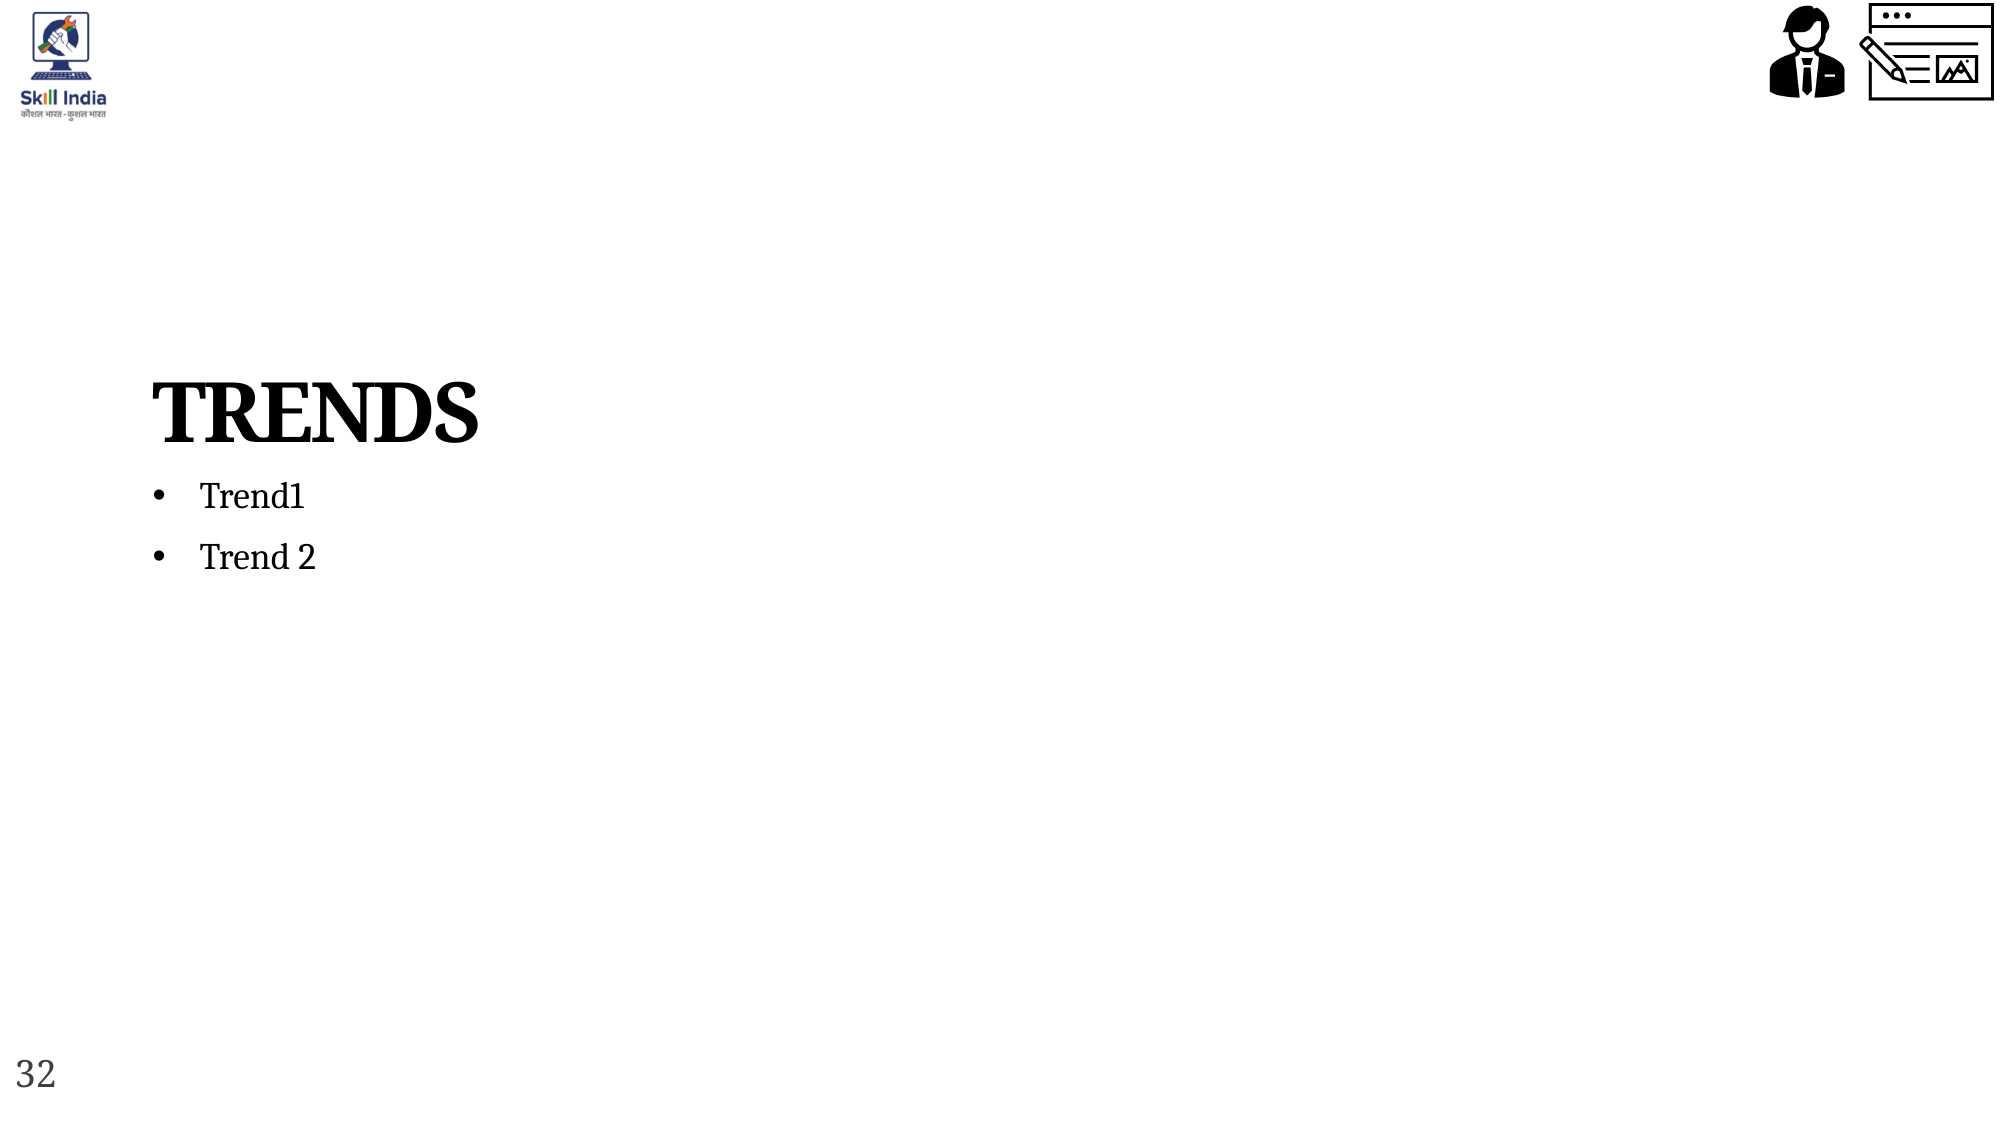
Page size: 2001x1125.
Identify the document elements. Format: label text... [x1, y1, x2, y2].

list Trend1 Trend 2 [137, 468, 783, 963]
slide_number 32 [0, 1042, 675, 1103]
title TRENDS [137, 161, 783, 468]
picture [0, 0, 127, 127]
picture [1751, 0, 2000, 127]
